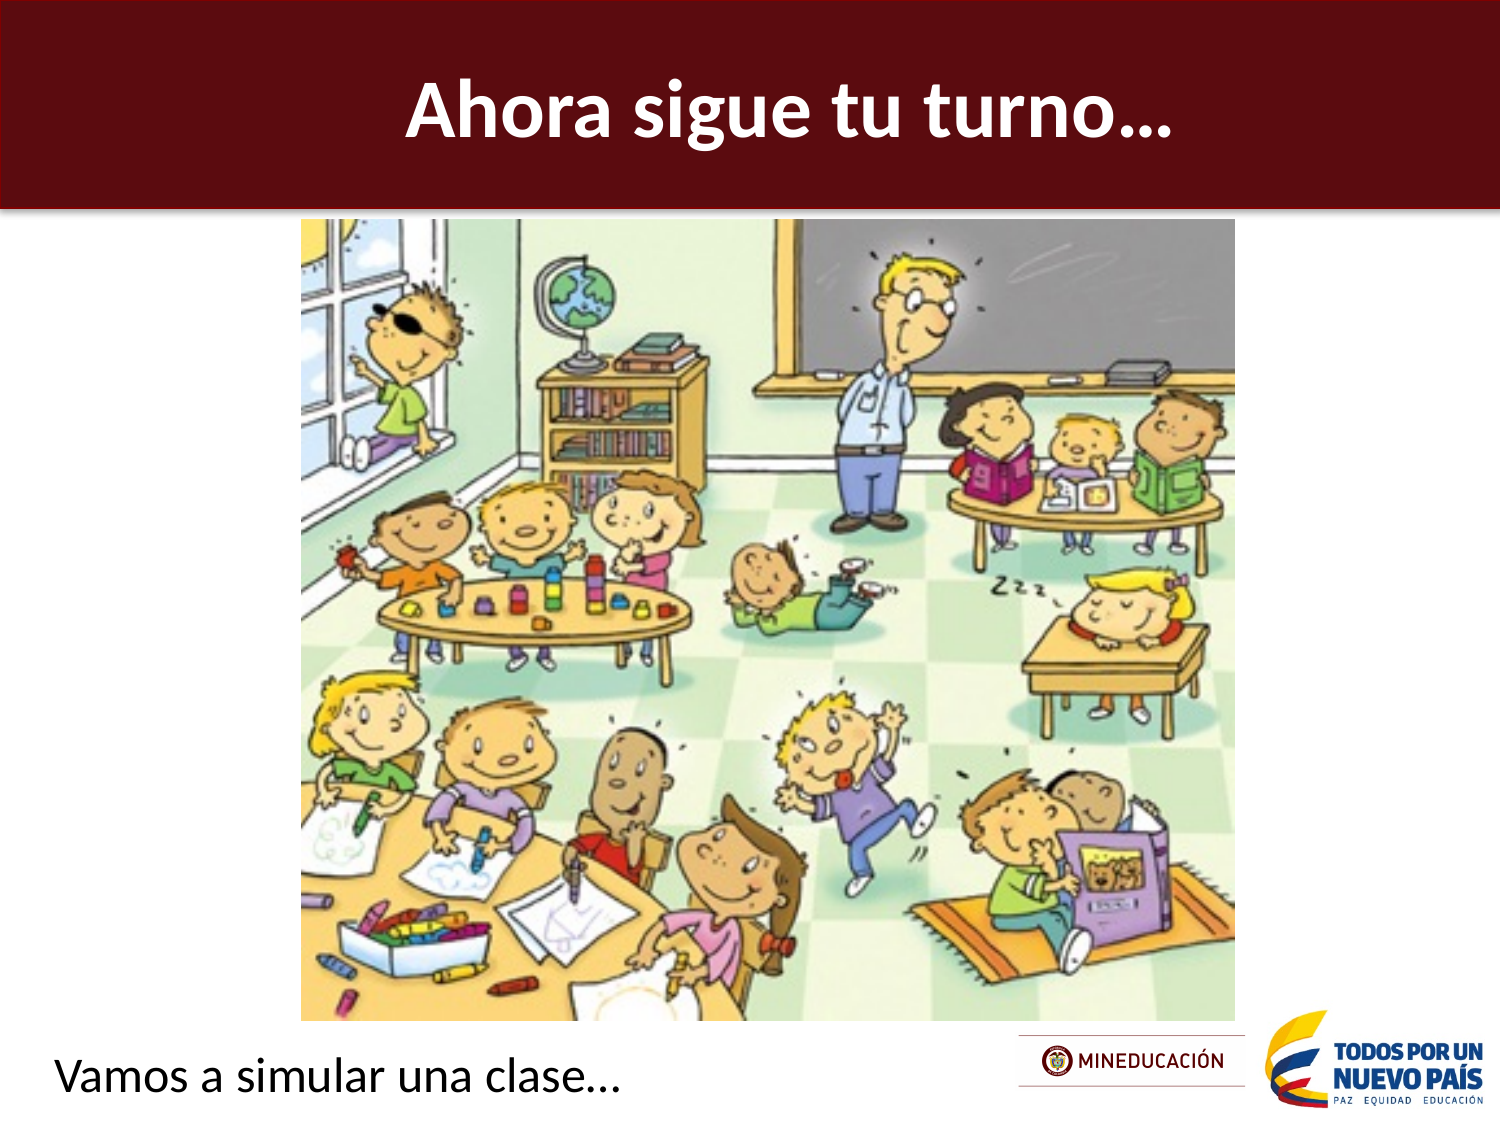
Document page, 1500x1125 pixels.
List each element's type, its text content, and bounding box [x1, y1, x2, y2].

text_box Vamos a simular una clase… [5, 1034, 987, 1110]
text_box Ahora sigue tu turno… [0, 0, 1500, 209]
picture [1015, 999, 1495, 1124]
picture [300, 219, 1235, 1022]
